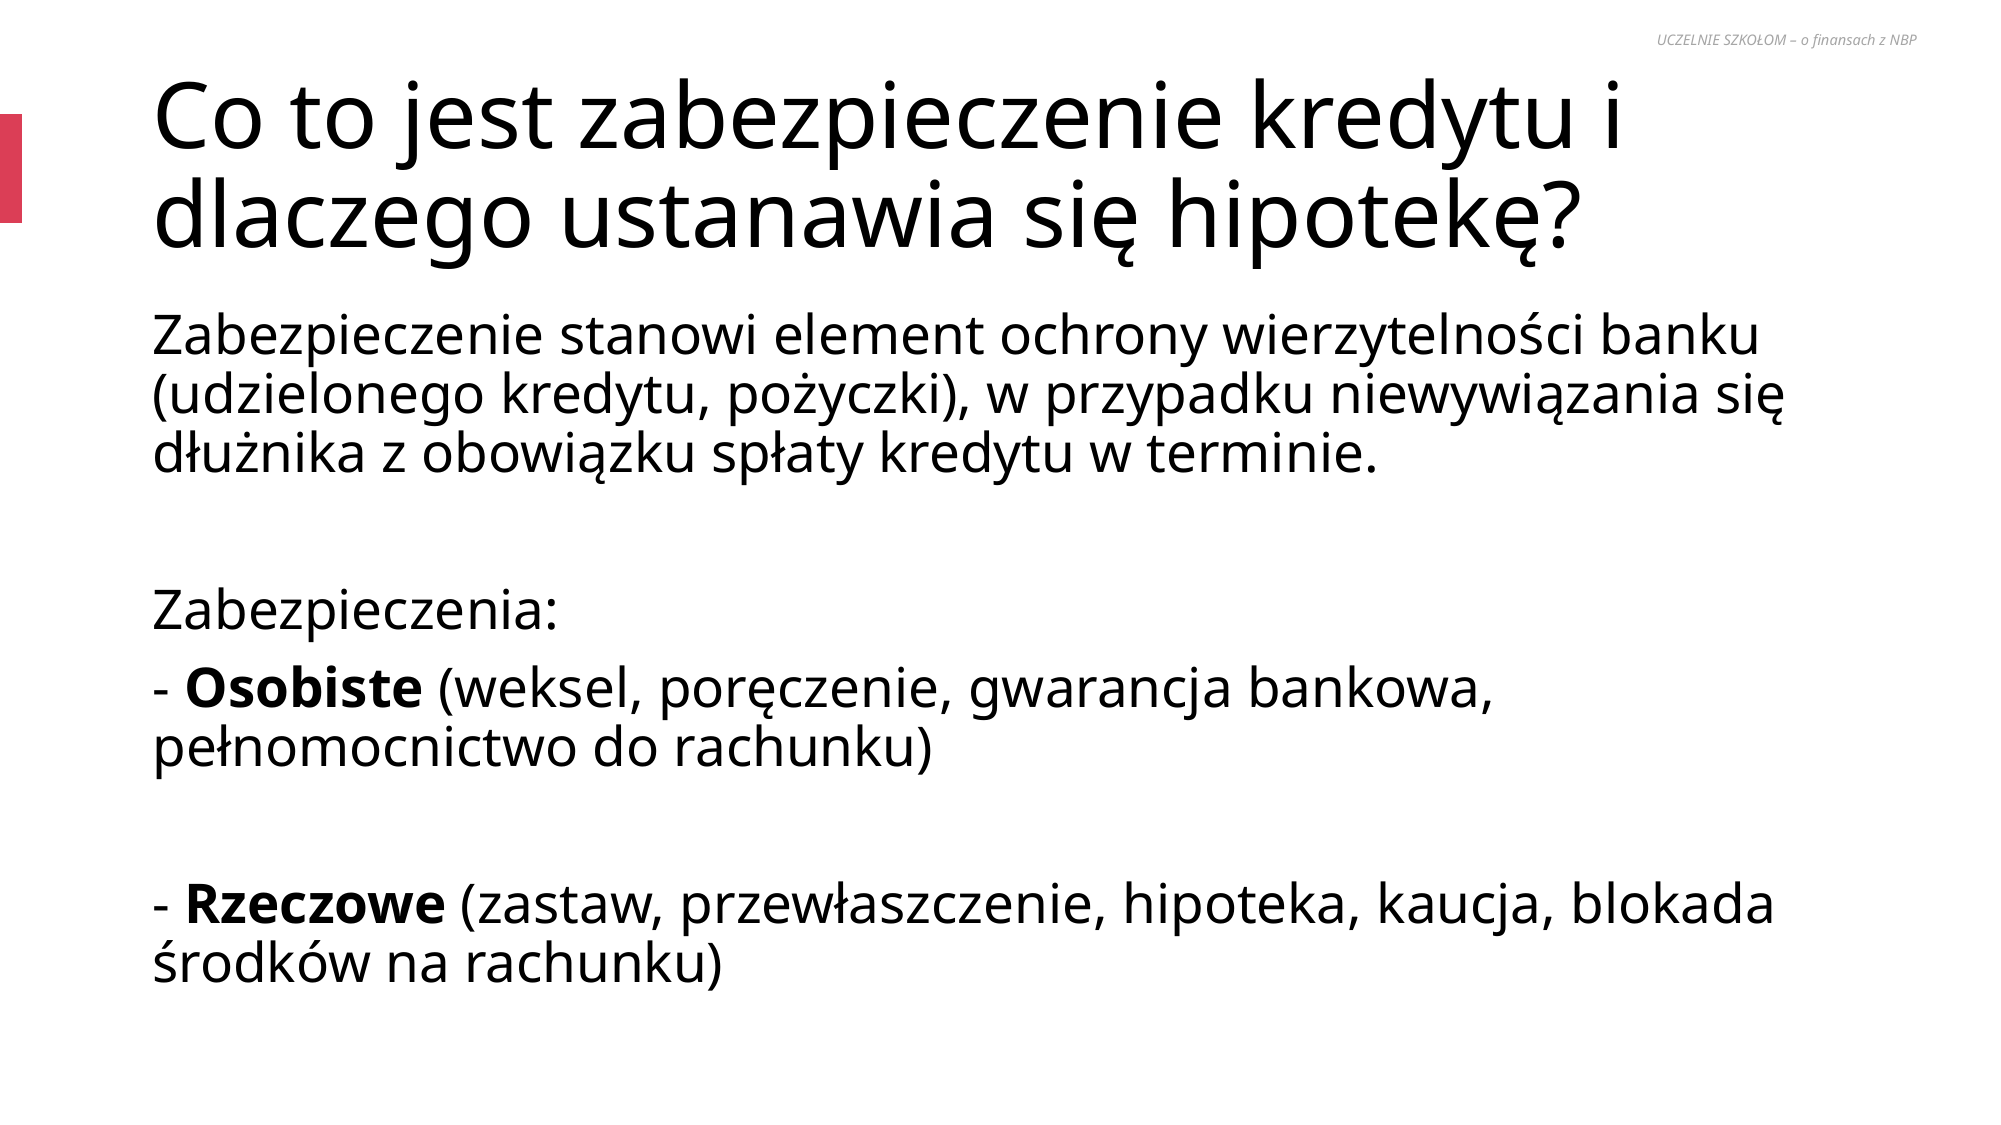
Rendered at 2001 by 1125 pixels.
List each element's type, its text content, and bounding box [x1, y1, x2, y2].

text_box [0, 114, 22, 223]
list Zabezpieczenie stanowi element ochrony wierzytelności banku (udzielonego kredytu, pożyczki), w przypadku niewywiązania się dłużnika z obowiązku spłaty kredytu w terminie. Zabezpieczenia: - Osobiste (weksel, poręczenie, gwarancja bankowa, pełnomocnictwo do rachunku) - Rzeczowe (zastaw, przewłaszczenie, hipoteka, kaucja, blokada środków na rachunku) [137, 299, 1863, 1014]
text_box UCZELNIE SZKOŁOM – o finansach z NBP [1642, 23, 1951, 56]
title Co to jest zabezpieczenie kredytu i dlaczego ustanawia się hipotekę? [137, 59, 1863, 278]
